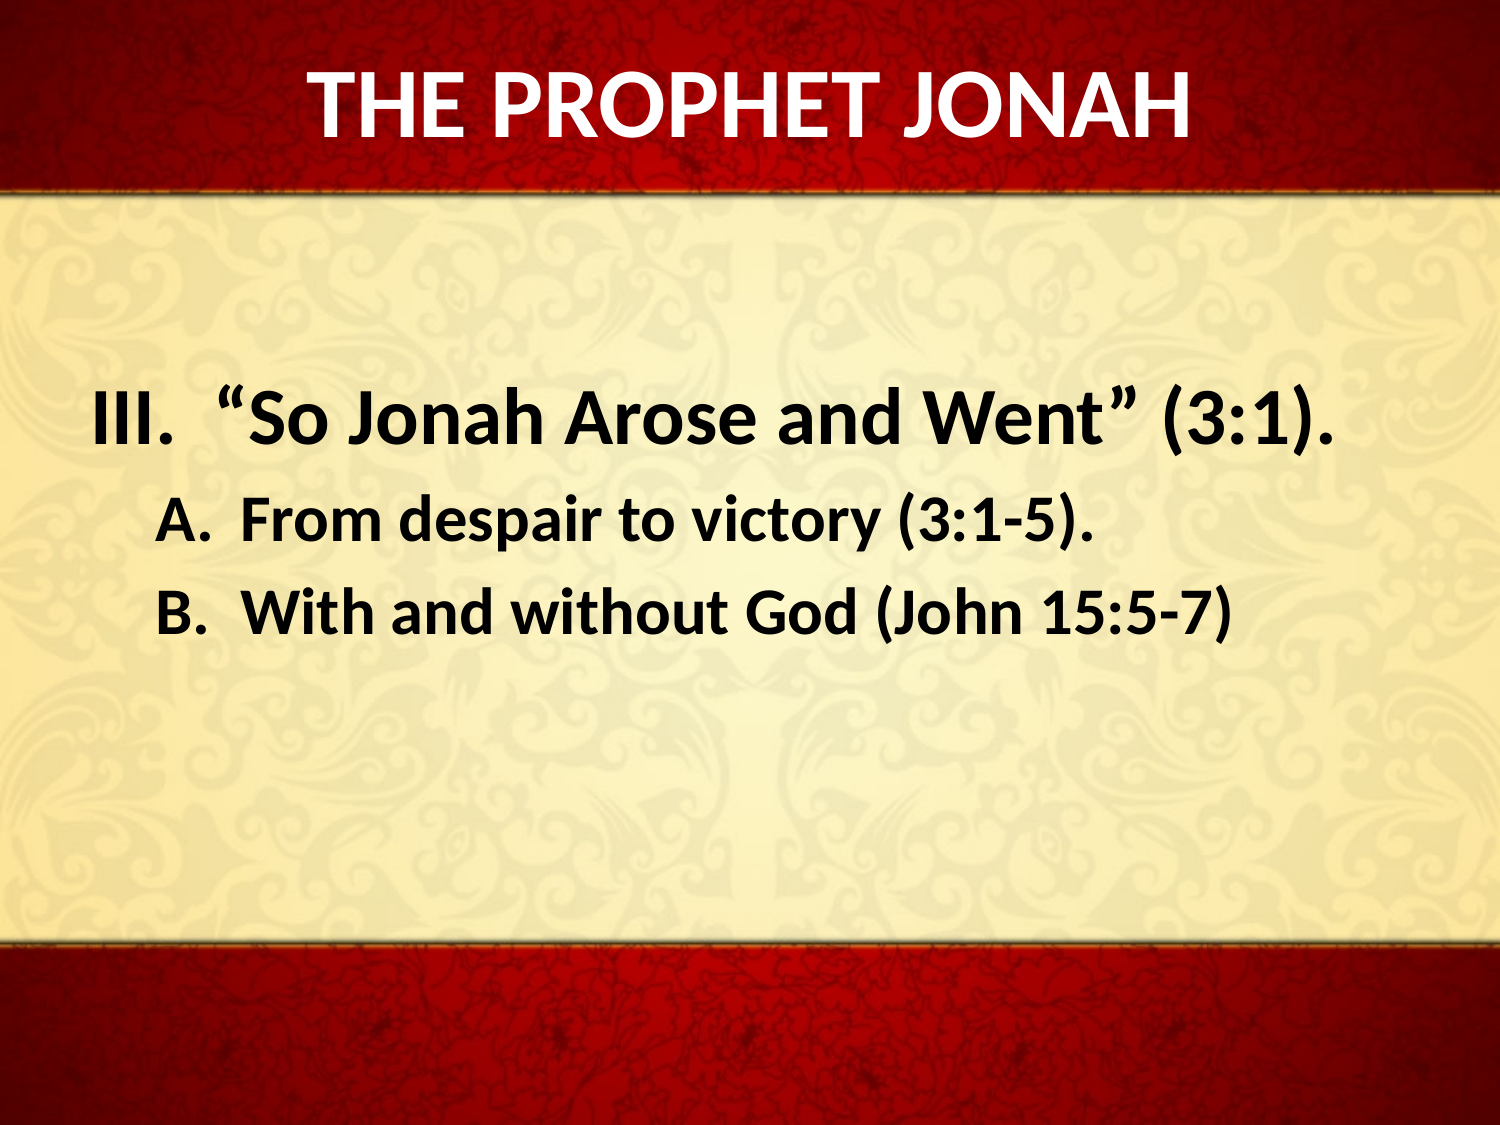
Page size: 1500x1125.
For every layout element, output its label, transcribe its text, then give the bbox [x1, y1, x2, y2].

picture [0, 196, 1500, 1125]
title The Prophet Jonah [0, 0, 1500, 196]
list III. “So Jonah Arose and Went” (3:1). From despair to victory (3:1-5). With and without God (John 15:5-7) [75, 223, 1425, 789]
